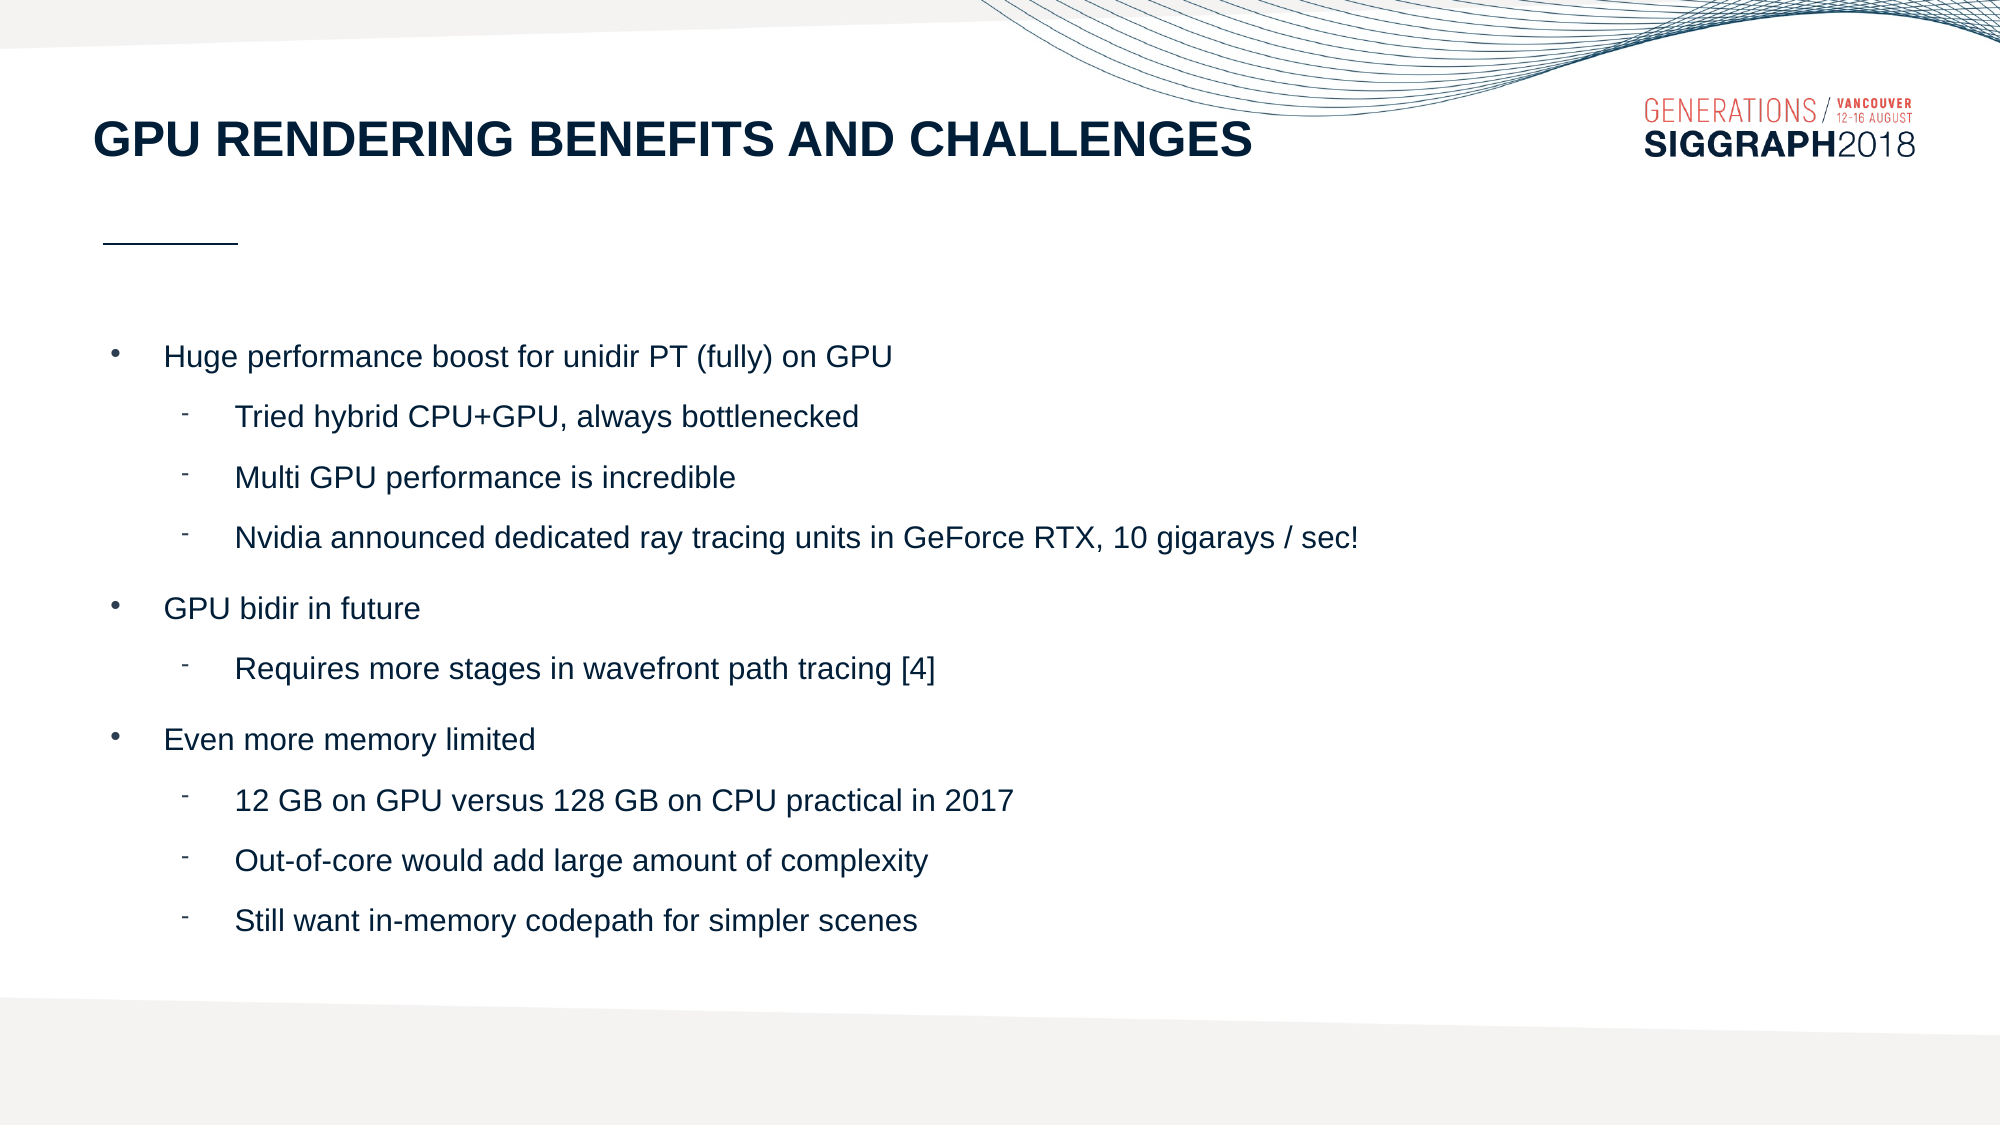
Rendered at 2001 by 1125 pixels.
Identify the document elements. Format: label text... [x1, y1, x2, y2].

list Huge performance boost for unidir PT (fully) on GPU Tried hybrid CPU+GPU, always bottlenecked Multi GPU performance is incredible Nvidia announced dedicated ray tracing units in GeForce RTX, 10 gigarays / sec! GPU bidir in future Requires more stages in wavefront path tracing [4] Even more memory limited 12 GB on GPU versus 128 GB on CPU practical in 2017 Out-of-core would add large amount of complexity Still want in-memory codepath for simpler scenes [77, 328, 1899, 962]
title GPU rendering benefits and challenges [77, 75, 1290, 207]
picture [0, 0, 2000, 1125]
